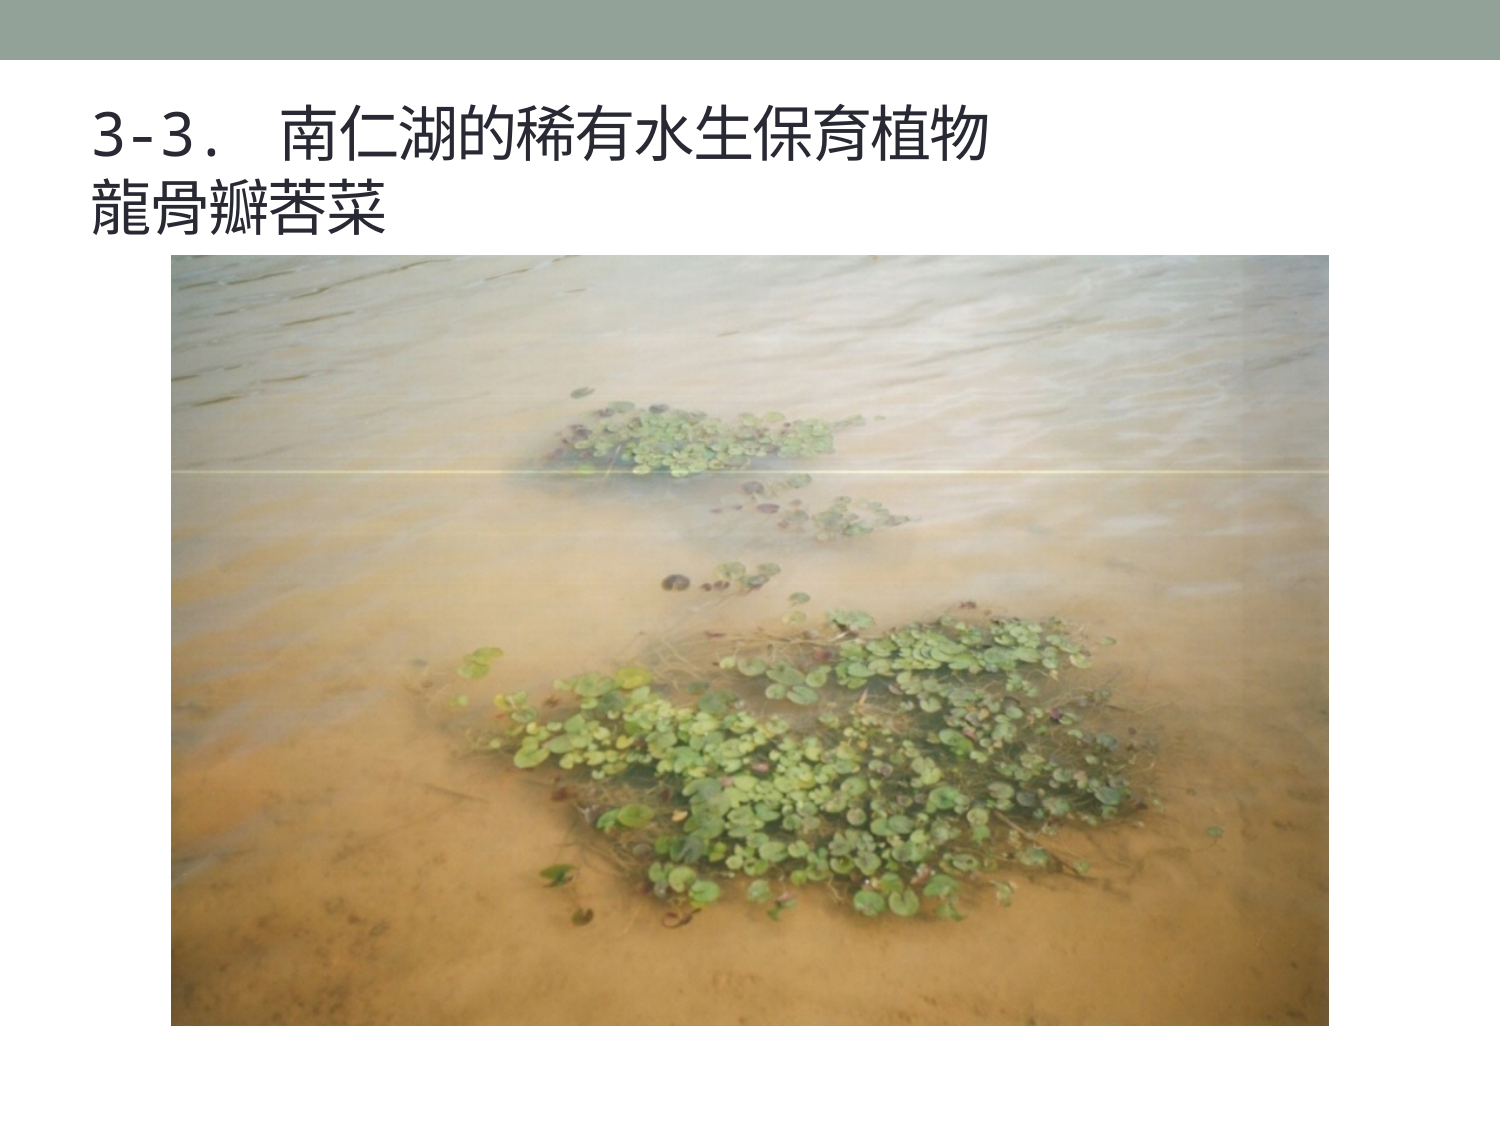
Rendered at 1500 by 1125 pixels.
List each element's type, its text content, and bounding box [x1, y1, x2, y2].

picture [170, 255, 1330, 1026]
title 3-3. 南仁湖的稀有水生保育植物 龍骨瓣莕菜 [75, 87, 1425, 250]
